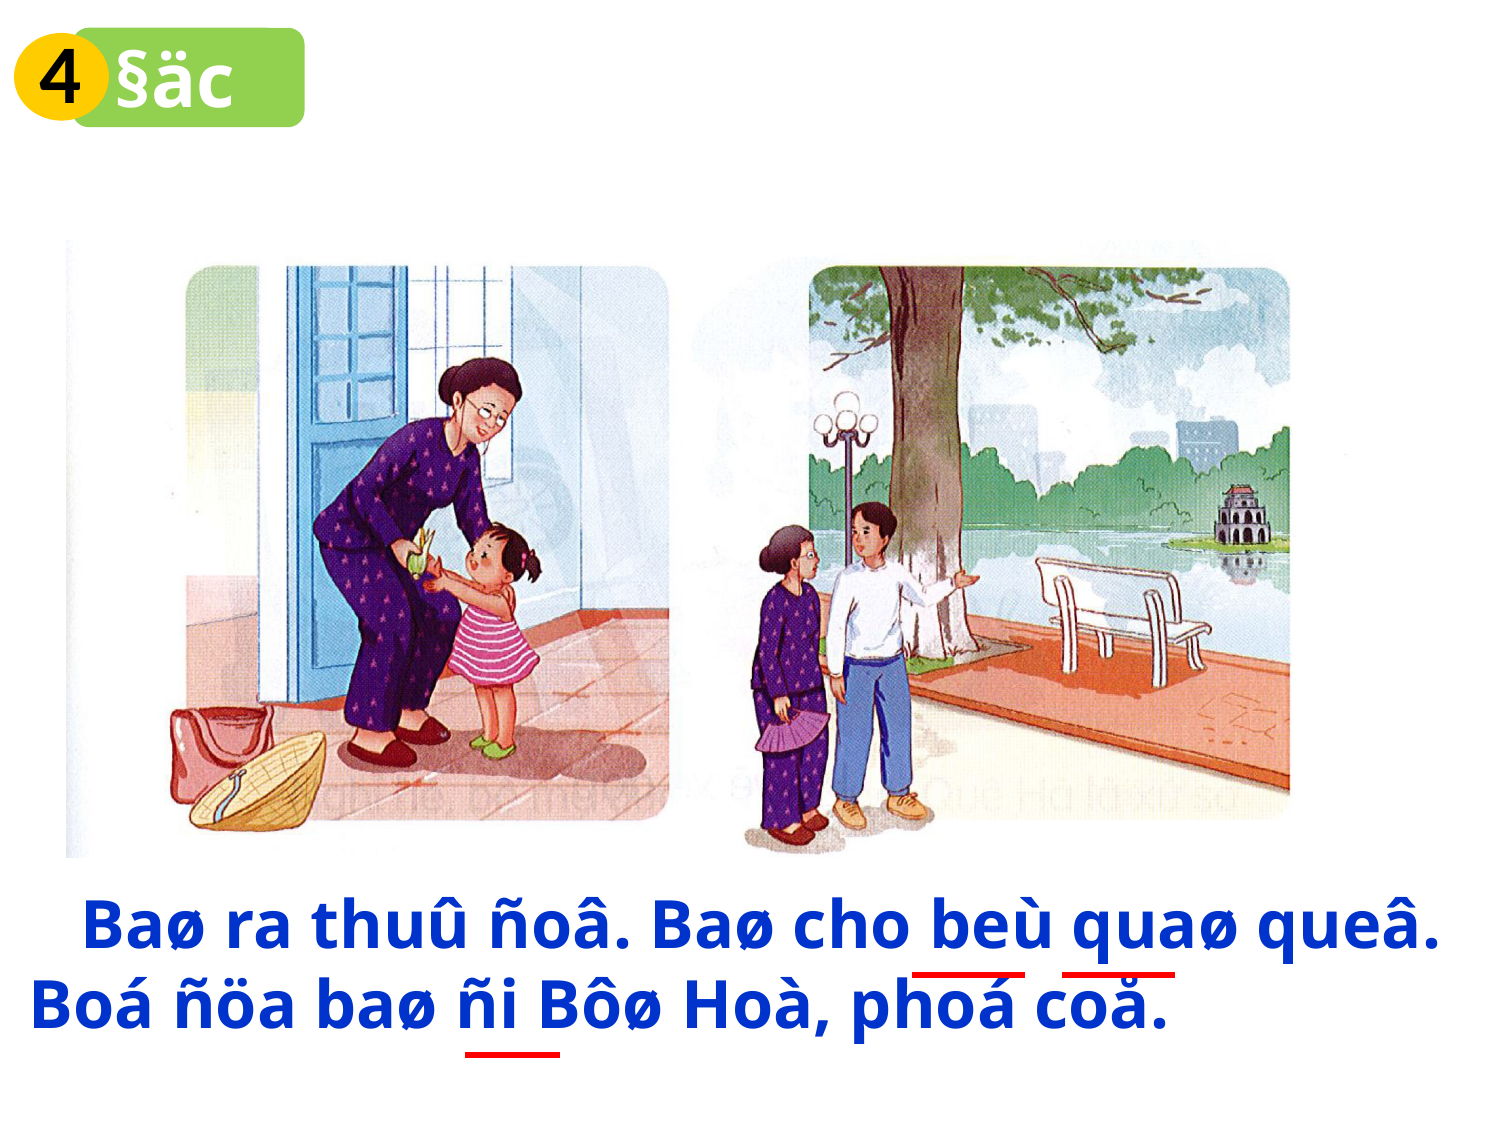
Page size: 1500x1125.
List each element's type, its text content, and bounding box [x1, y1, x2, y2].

text_box Baø ra thuû ñoâ. Baø cho beù quaø queâ. Boá ñöa baø ñi Bôø Hoà, phoá coå. [14, 874, 1494, 1049]
picture [66, 240, 1392, 858]
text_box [13, 12, 339, 132]
